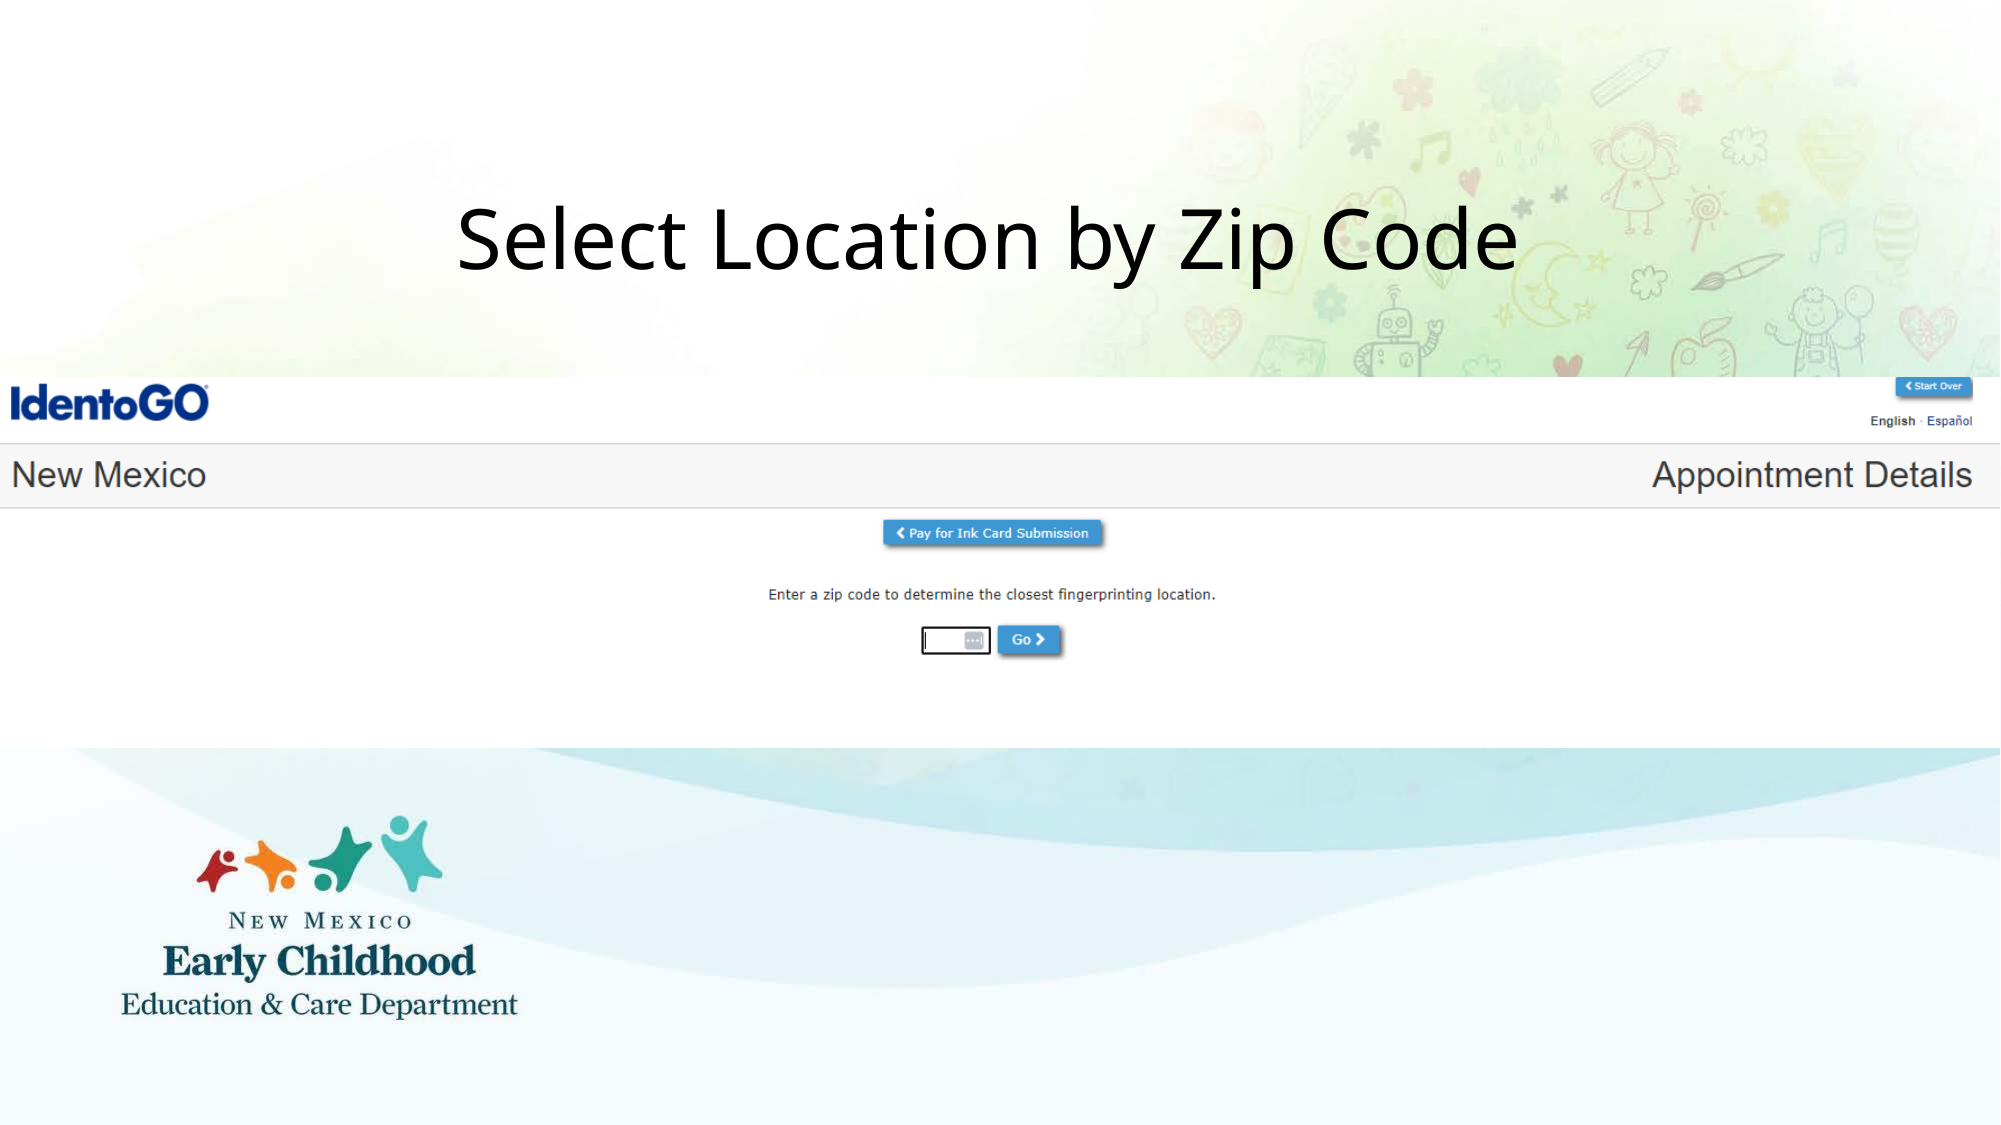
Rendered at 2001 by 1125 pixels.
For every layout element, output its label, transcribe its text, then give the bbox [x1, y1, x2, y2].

picture [0, 0, 2001, 1125]
title Select Location by Zip Code [238, 187, 1739, 296]
